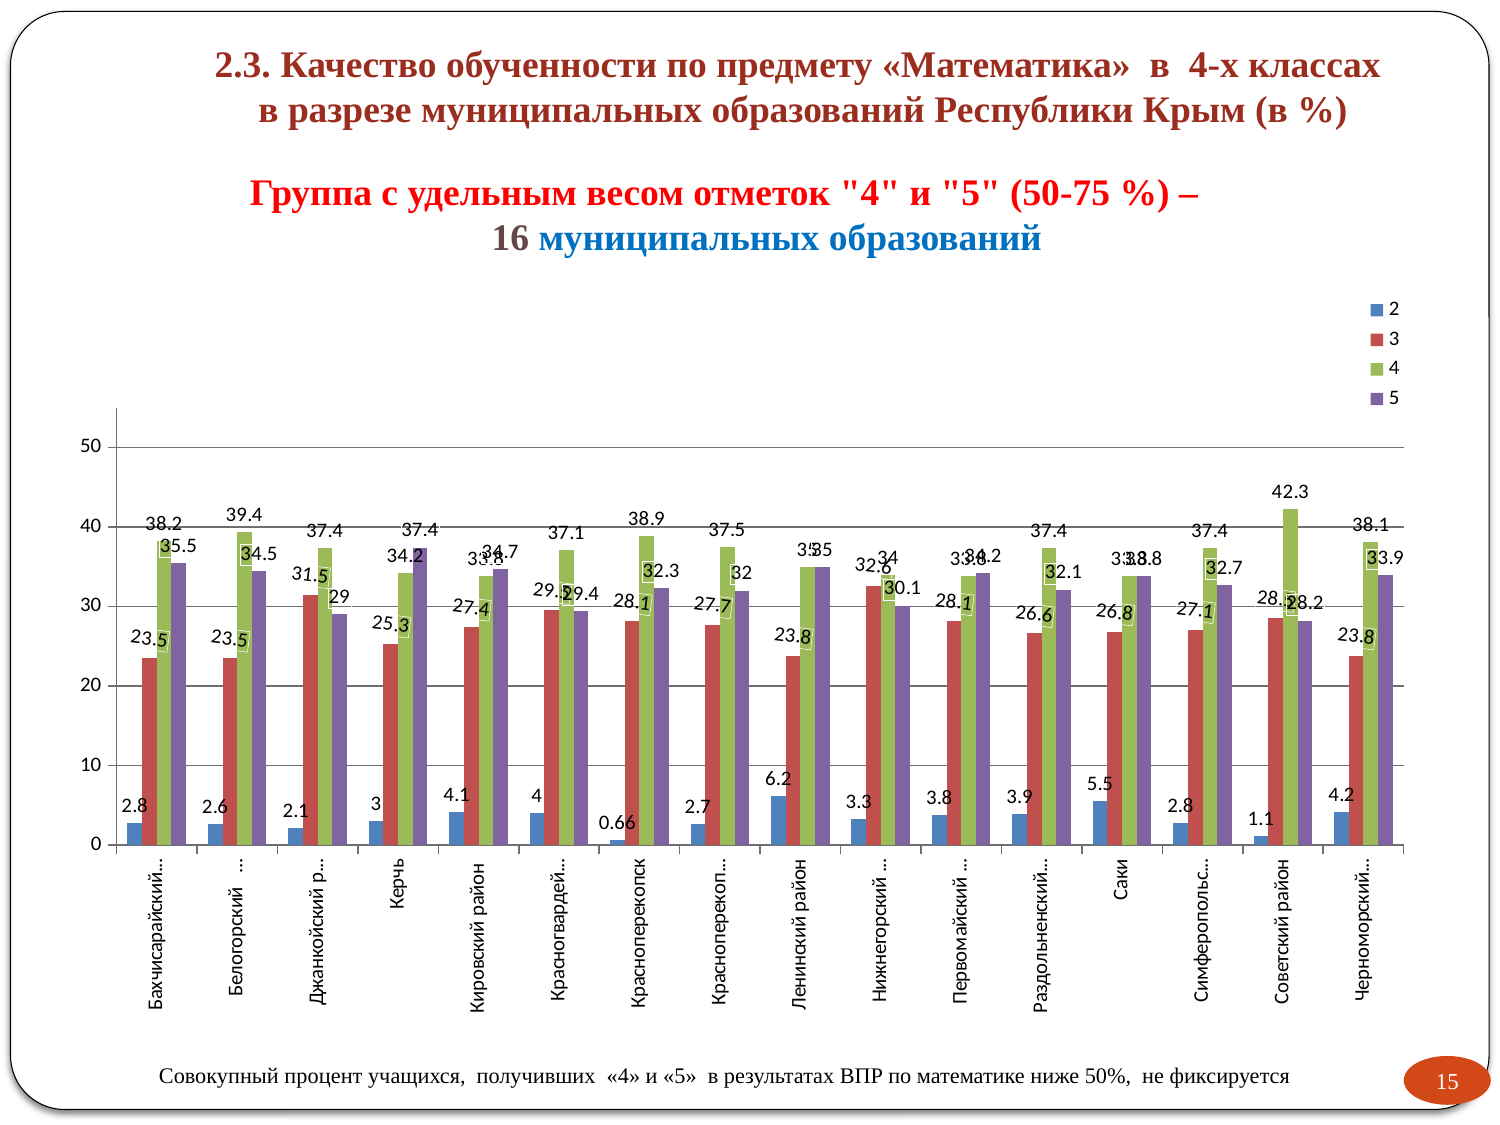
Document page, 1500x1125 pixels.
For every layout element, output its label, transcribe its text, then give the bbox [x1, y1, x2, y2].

title 2.3. Качество обученности по предмету «Математика» в 4-х классах в разрезе муниципальных образований Республики Крым (в %) [141, 48, 1465, 145]
chart [59, 266, 1434, 1014]
text_box Совокупный процент учащихся, получивших «4» и «5» в результатах ВПР по математике ниже 50%, не фиксируется [144, 1053, 1395, 1096]
slide_number 15 [1403, 1055, 1491, 1105]
text_box Группа с удельным весом отметок "4" и "5" (50-75 %) – 16 муниципальных образований [195, 160, 1330, 264]
